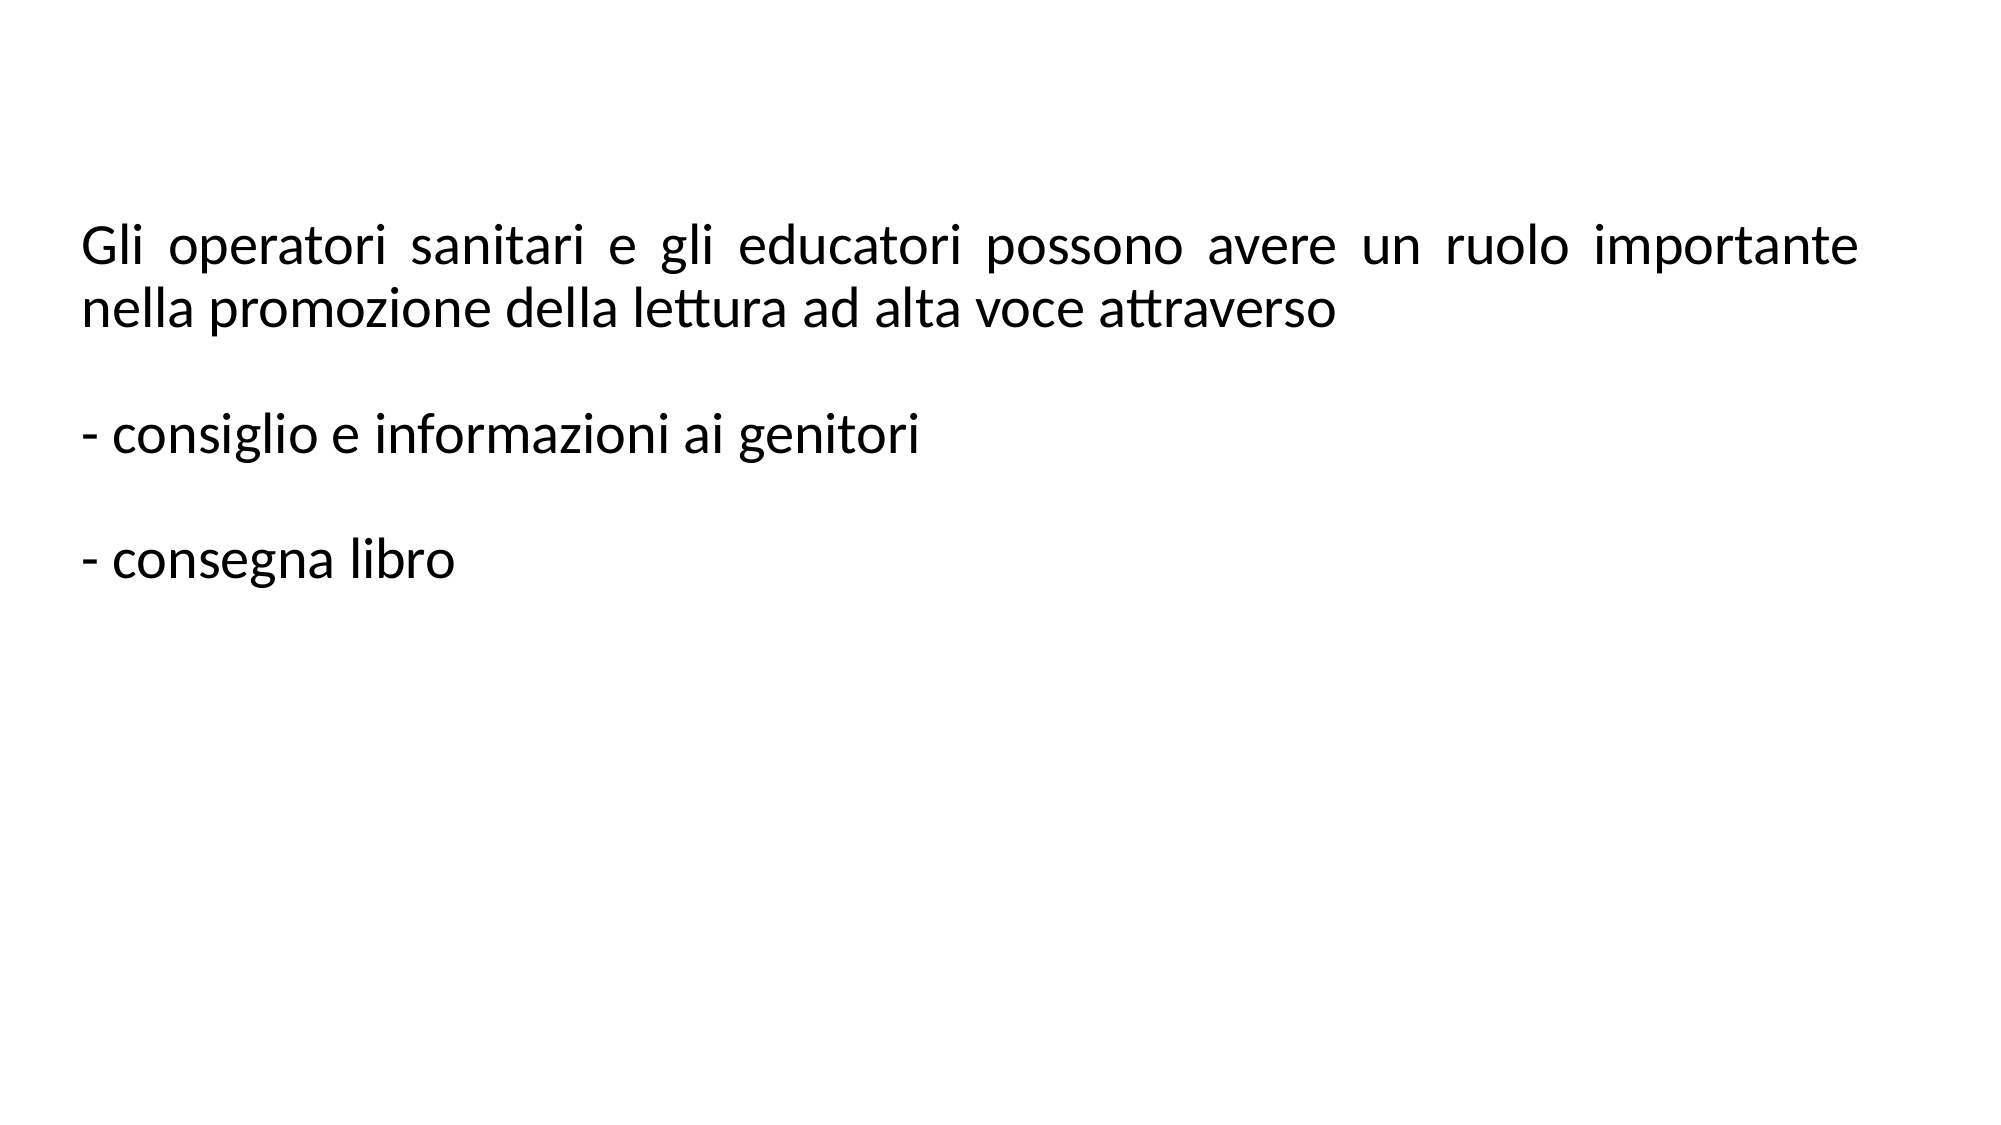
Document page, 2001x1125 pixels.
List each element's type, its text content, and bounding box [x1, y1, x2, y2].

list Gli operatori sanitari e gli educatori possono avere un ruolo importante nella promozione della lettura ad alta voce attraverso - consiglio e informazioni ai genitori - consegna libro [66, 206, 1876, 939]
